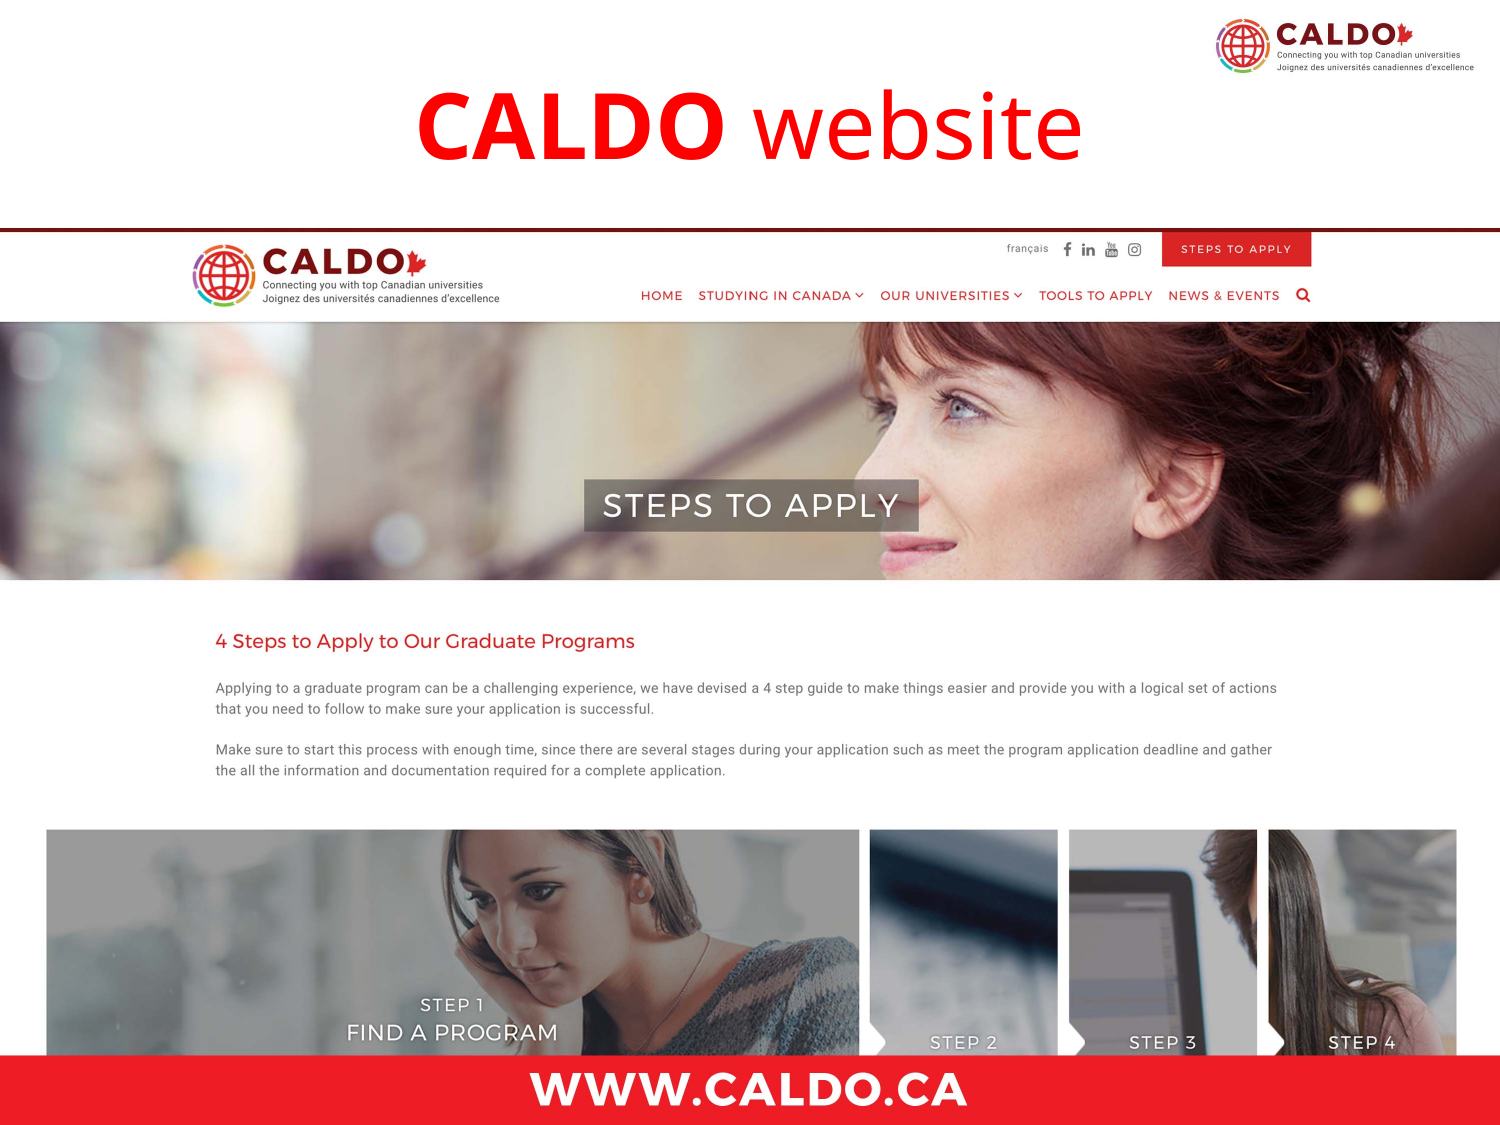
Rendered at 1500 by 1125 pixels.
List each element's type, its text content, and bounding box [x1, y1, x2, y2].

picture [0, 0, 1500, 1125]
title CALDO website [75, 58, 1425, 187]
